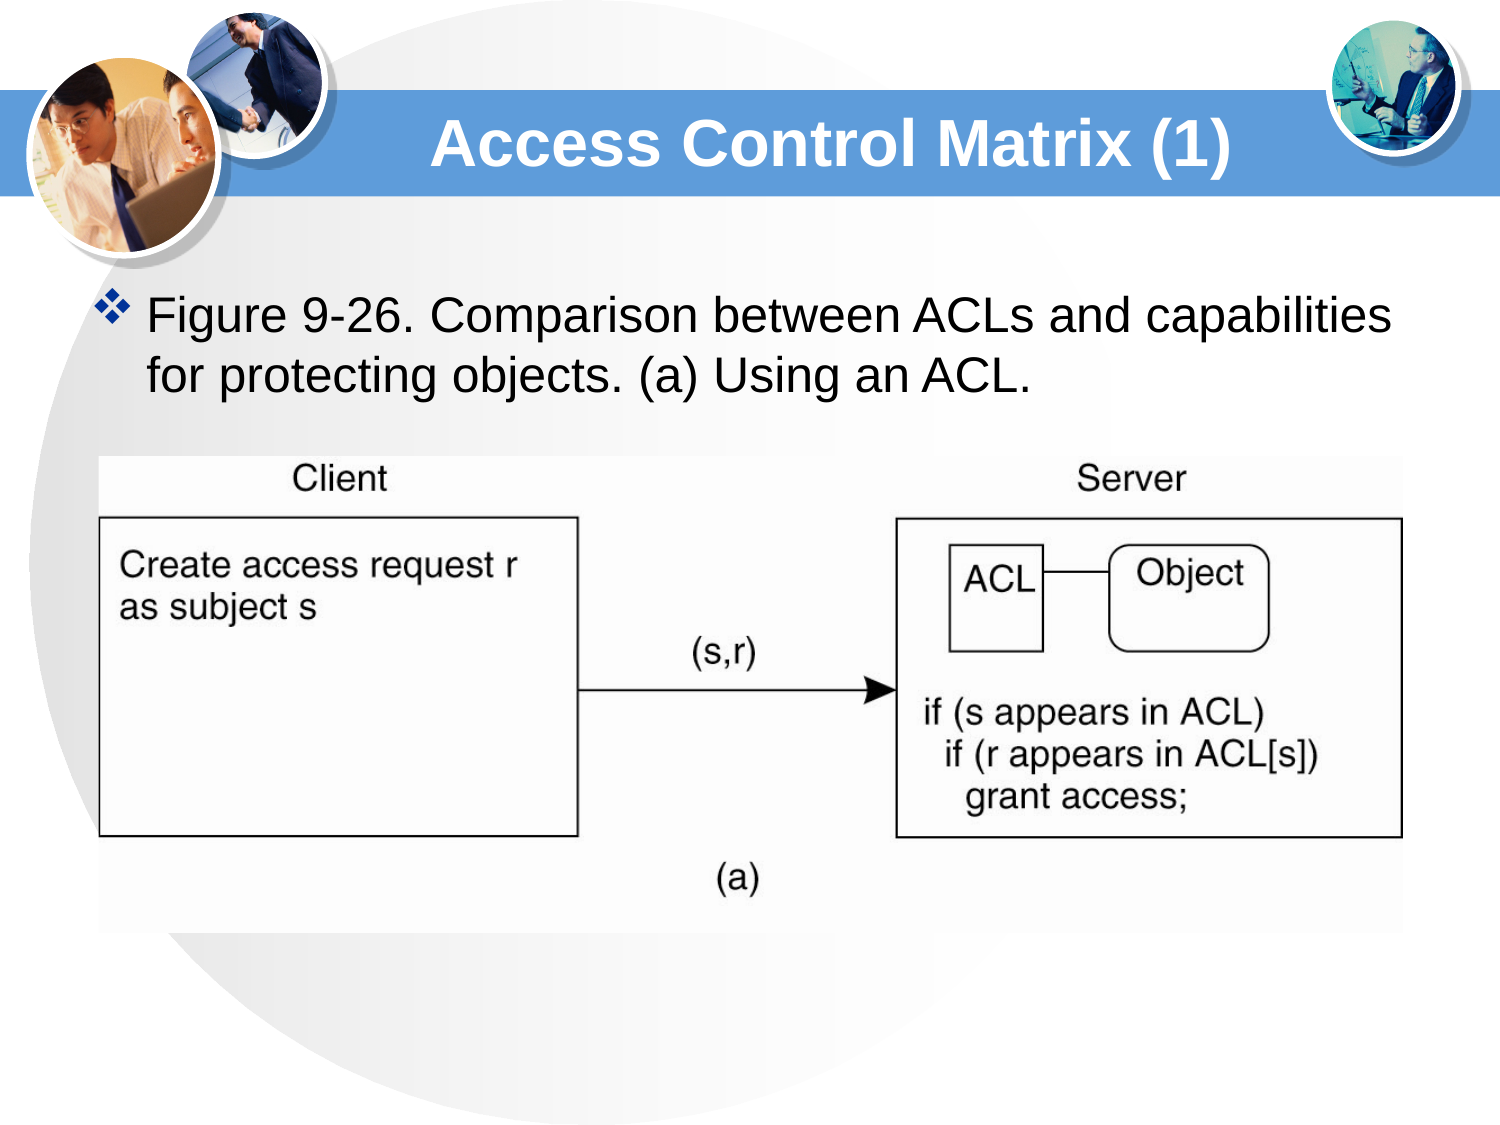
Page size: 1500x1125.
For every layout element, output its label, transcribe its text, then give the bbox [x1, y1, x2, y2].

picture [98, 455, 1404, 933]
title Access Control Matrix (1) [337, 99, 1325, 180]
list Figure 9-26. Comparison between ACLs and capabilities for protecting objects. (a) Using an ACL. [75, 275, 1432, 1038]
picture [33, 58, 215, 252]
picture [187, 13, 321, 152]
picture [1333, 21, 1455, 150]
